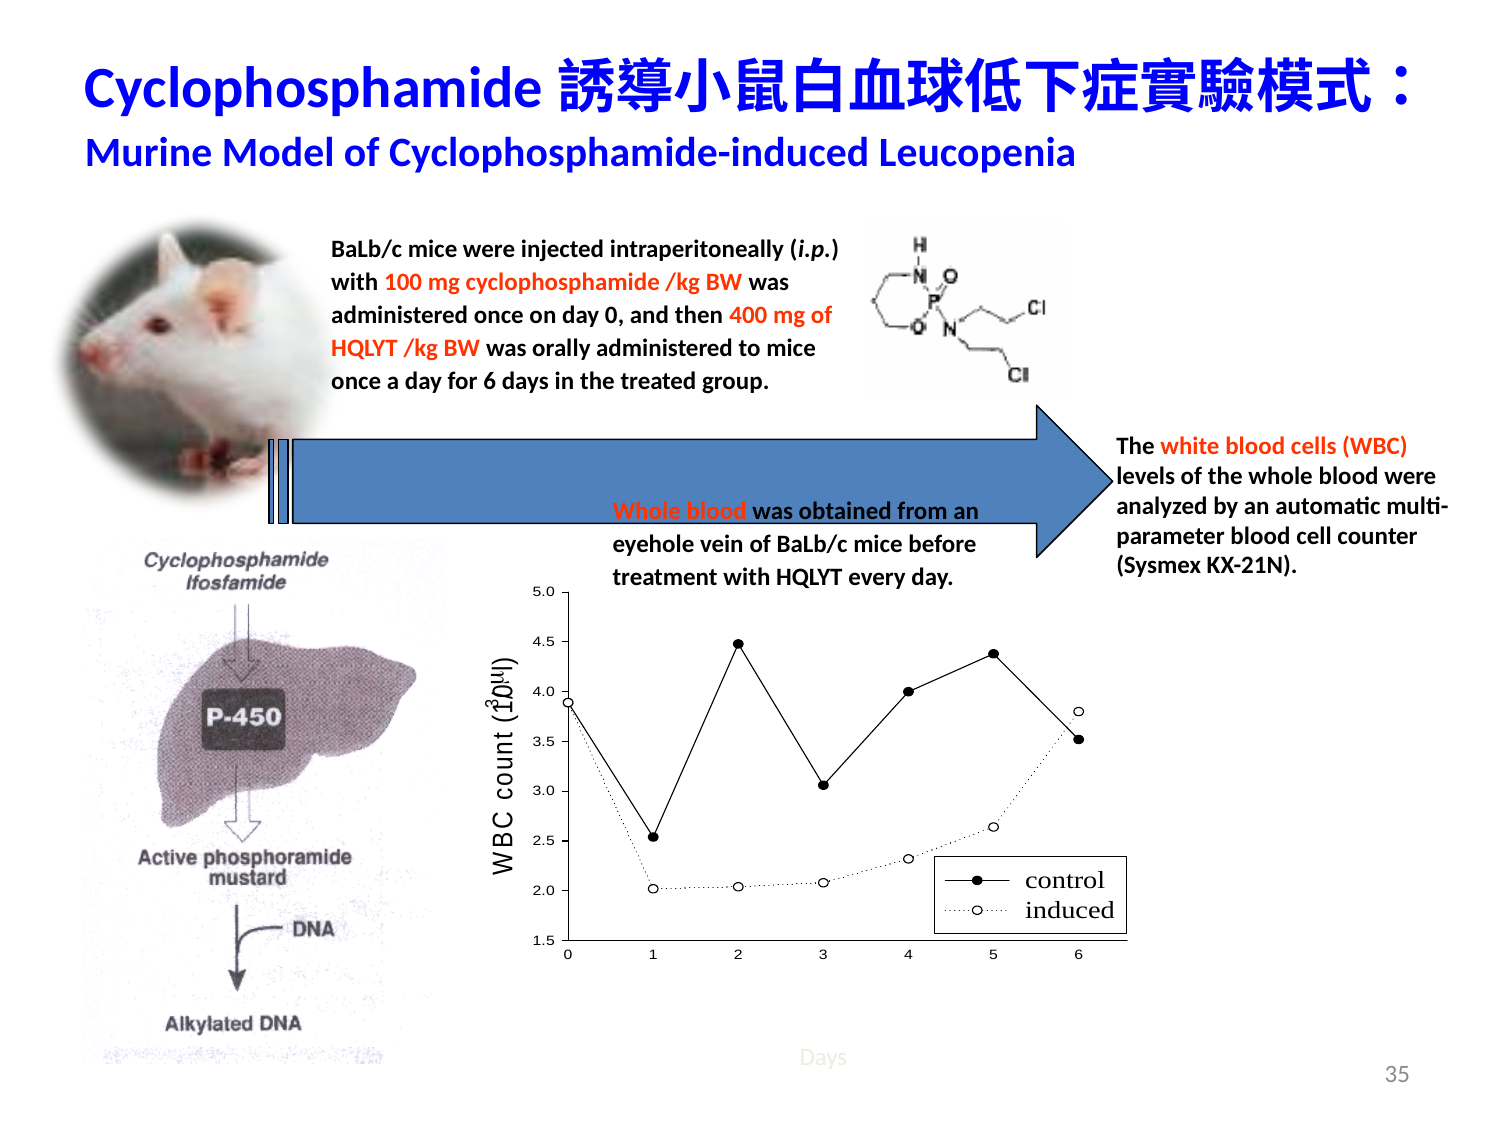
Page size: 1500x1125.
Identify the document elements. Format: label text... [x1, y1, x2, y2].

slide_number 35 [1074, 1042, 1425, 1103]
text_box BaLb/c mice were injected intraperitoneally (i.p.) with 100 mg cyclophosphamide /kg BW was administered once on day 0, and then 400 mg of HQLYT /kg BW was orally administered to mice once a day for 6 days in the treated group. [355, 222, 865, 402]
picture [46, 210, 352, 516]
text_box The white blood cells (WBC) levels of the whole blood were analyzed by an automatic multi-parameter blood cell counter (Sysmex KX-21N). [1101, 421, 1465, 587]
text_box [81, 538, 1161, 1079]
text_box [866, 222, 1067, 399]
text_box [350, 407, 1113, 537]
text_box Whole blood was obtained from an eyehole vein of BaLb/c mice before treatment with HQLYT every day. [597, 483, 1019, 537]
text_box Cyclophosphamide誘導小鼠白血球低下症實驗模式： Murine Model of Cyclophosphamide-induced Leucopenia [70, 35, 1473, 182]
